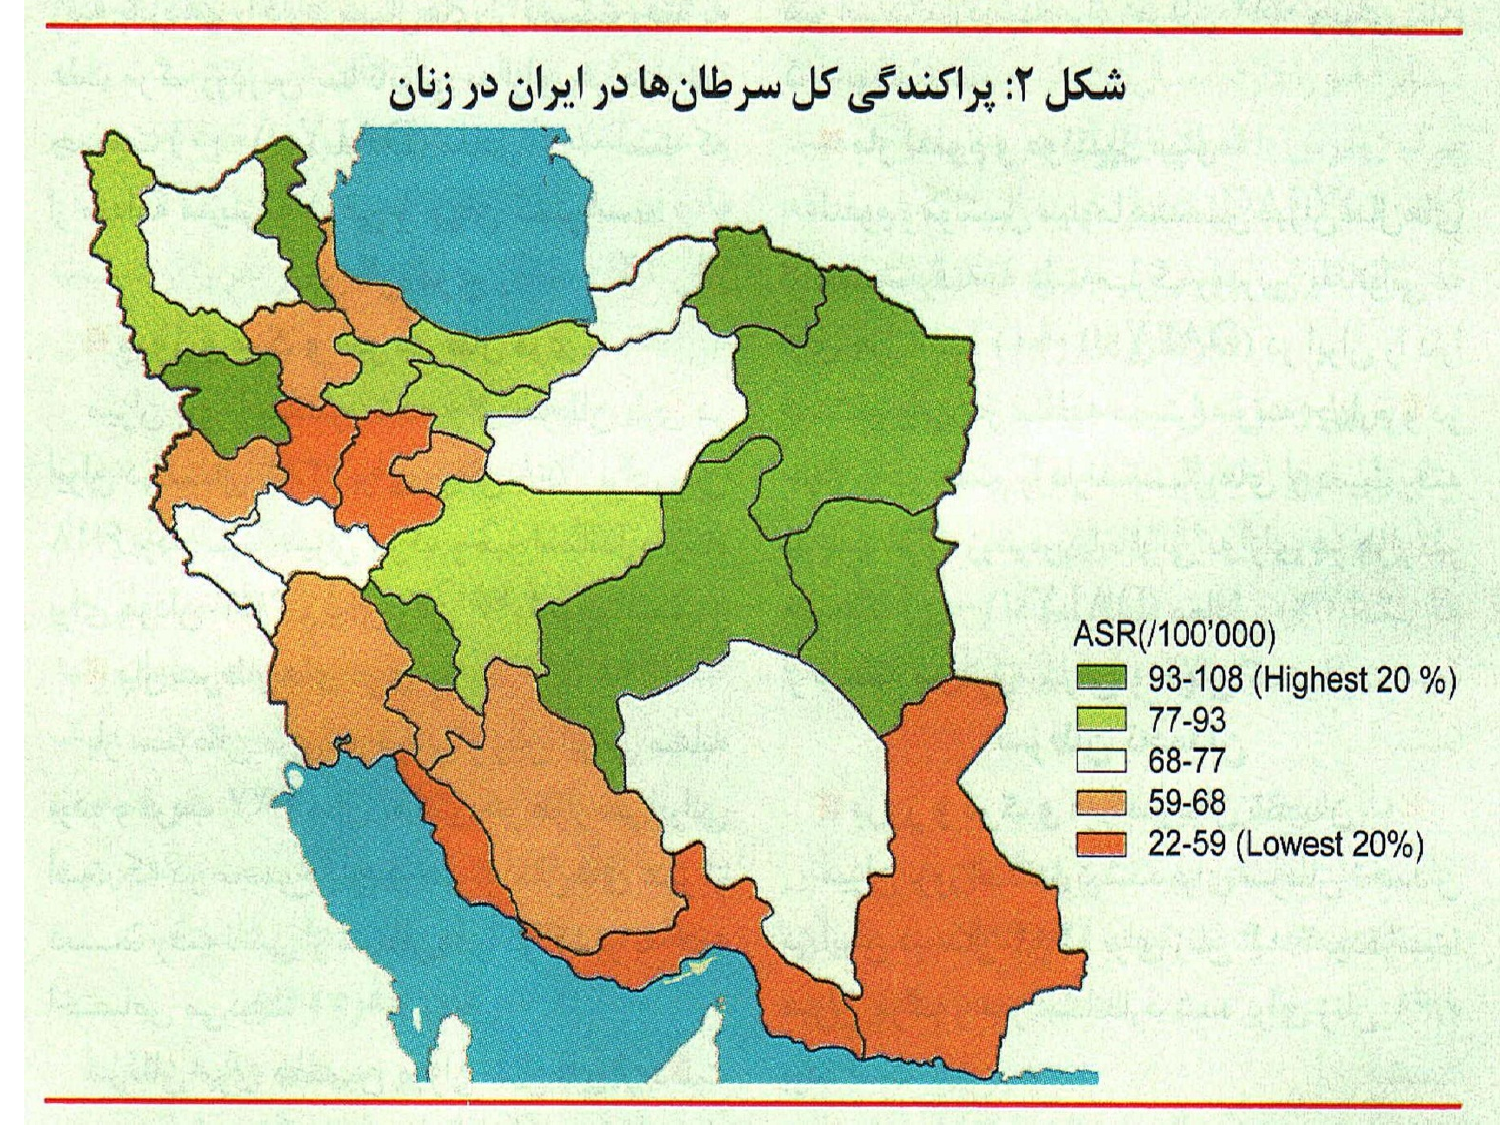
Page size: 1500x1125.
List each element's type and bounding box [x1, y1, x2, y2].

list [24, 0, 1500, 1125]
